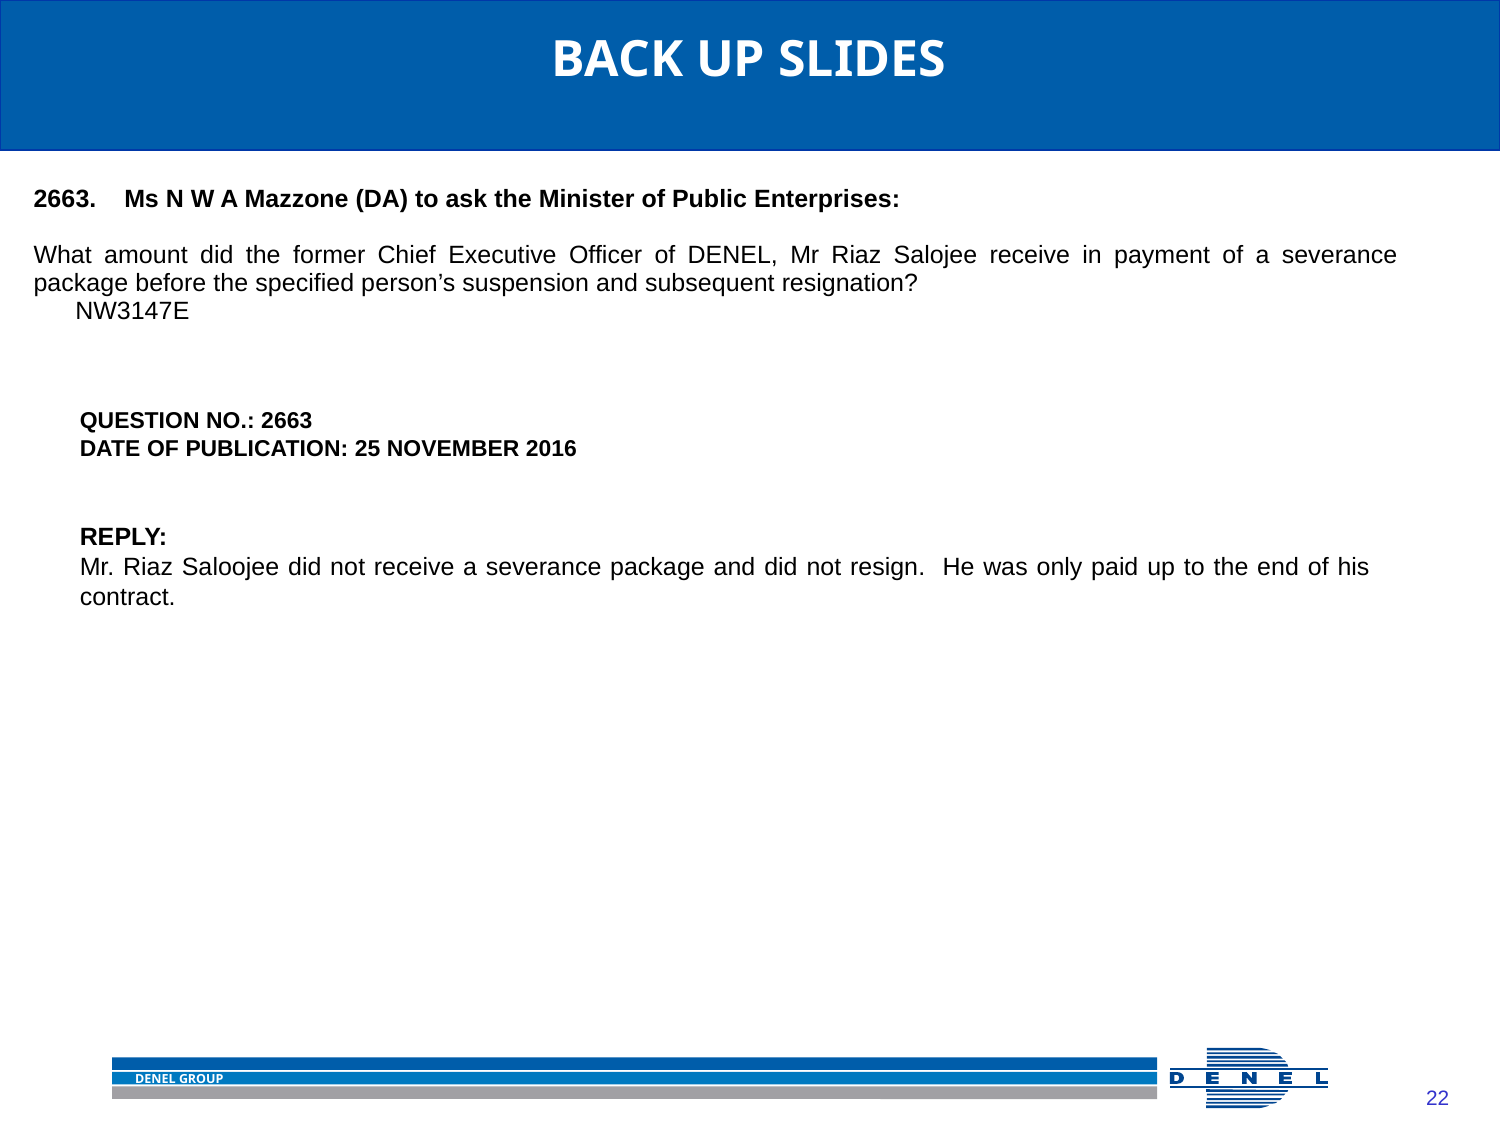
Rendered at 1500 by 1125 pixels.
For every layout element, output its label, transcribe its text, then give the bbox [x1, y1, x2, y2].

table_header 2663. Ms N W A Mazzone (DA) to ask the Minister of Public Enterprises: What amount did the former Chief Executive Officer of DENEL, Mr Riaz Salojee receive in payment of a severance package before the specified person’s suspension and subsequent resignation? NW3147E [22, 184, 1411, 421]
text_box BACK UP SLIDES [11, 19, 1486, 94]
text_box QUESTION NO.: 2663 DATE OF PUBLICATION: 25 NOVEMBER 2016 REPLY: Mr. Riaz Saloojee did not receive a severance package and did not resign. He was only paid up to the end of his contract. [64, 398, 1388, 618]
